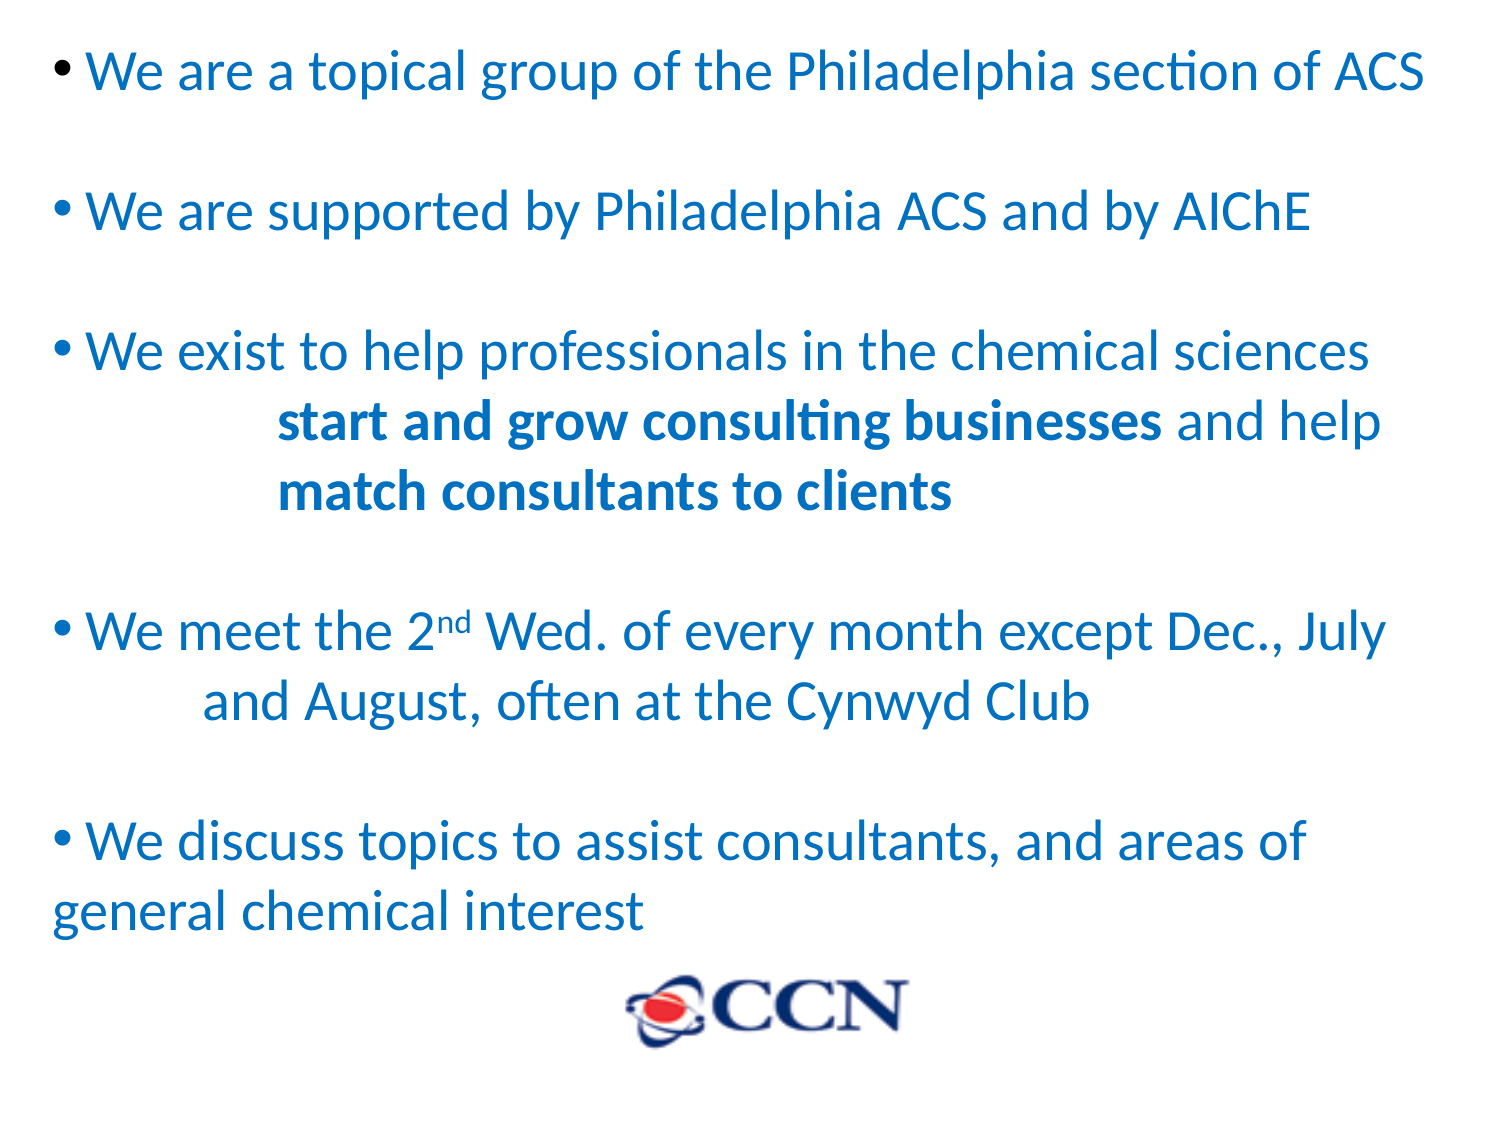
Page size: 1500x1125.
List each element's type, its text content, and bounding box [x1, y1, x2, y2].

text_box We are a topical group of the Philadelphia section of ACS We are supported by Philadelphia ACS and by AIChE We exist to help professionals in the chemical sciences start and grow consulting businesses and help match consultants to clients We meet the 2nd Wed. of every month except Dec., July and August, often at the Cynwyd Club We discuss topics to assist consultants, and areas of general chemical interest [37, 24, 1458, 950]
picture [624, 887, 913, 1125]
